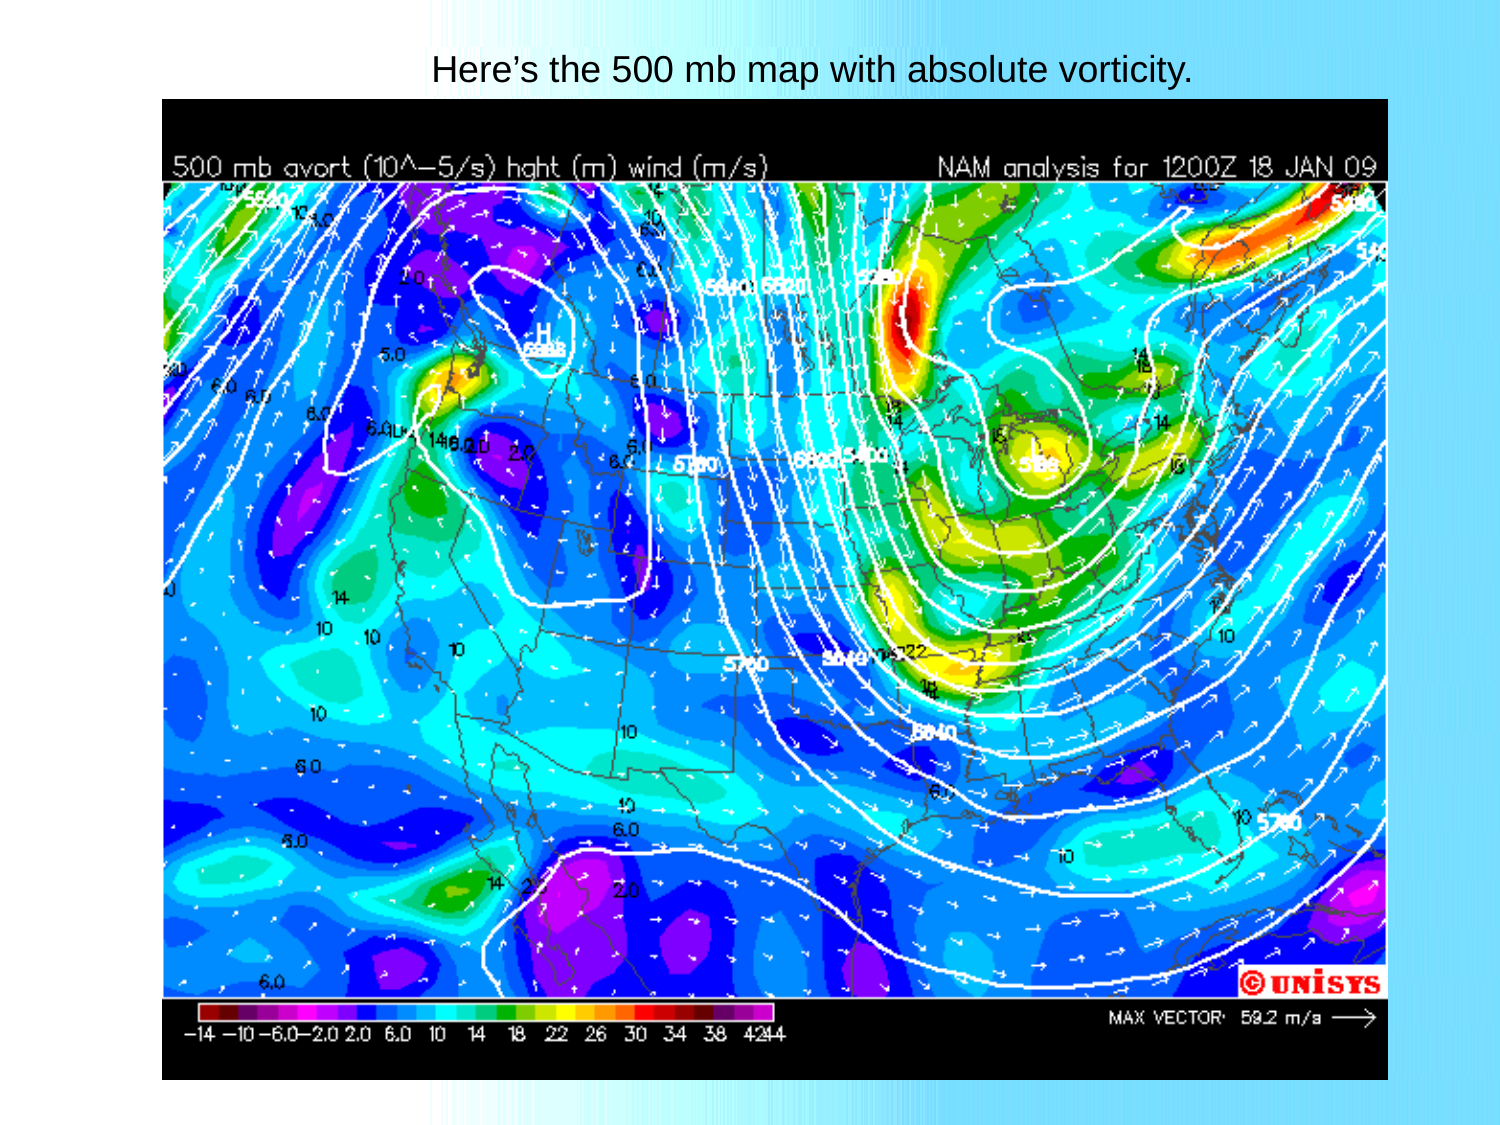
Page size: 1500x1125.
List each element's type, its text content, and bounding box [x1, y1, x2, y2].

text_box Here’s the 500 mb map with absolute vorticity. [237, 37, 1388, 98]
picture [0, 0, 1500, 1125]
